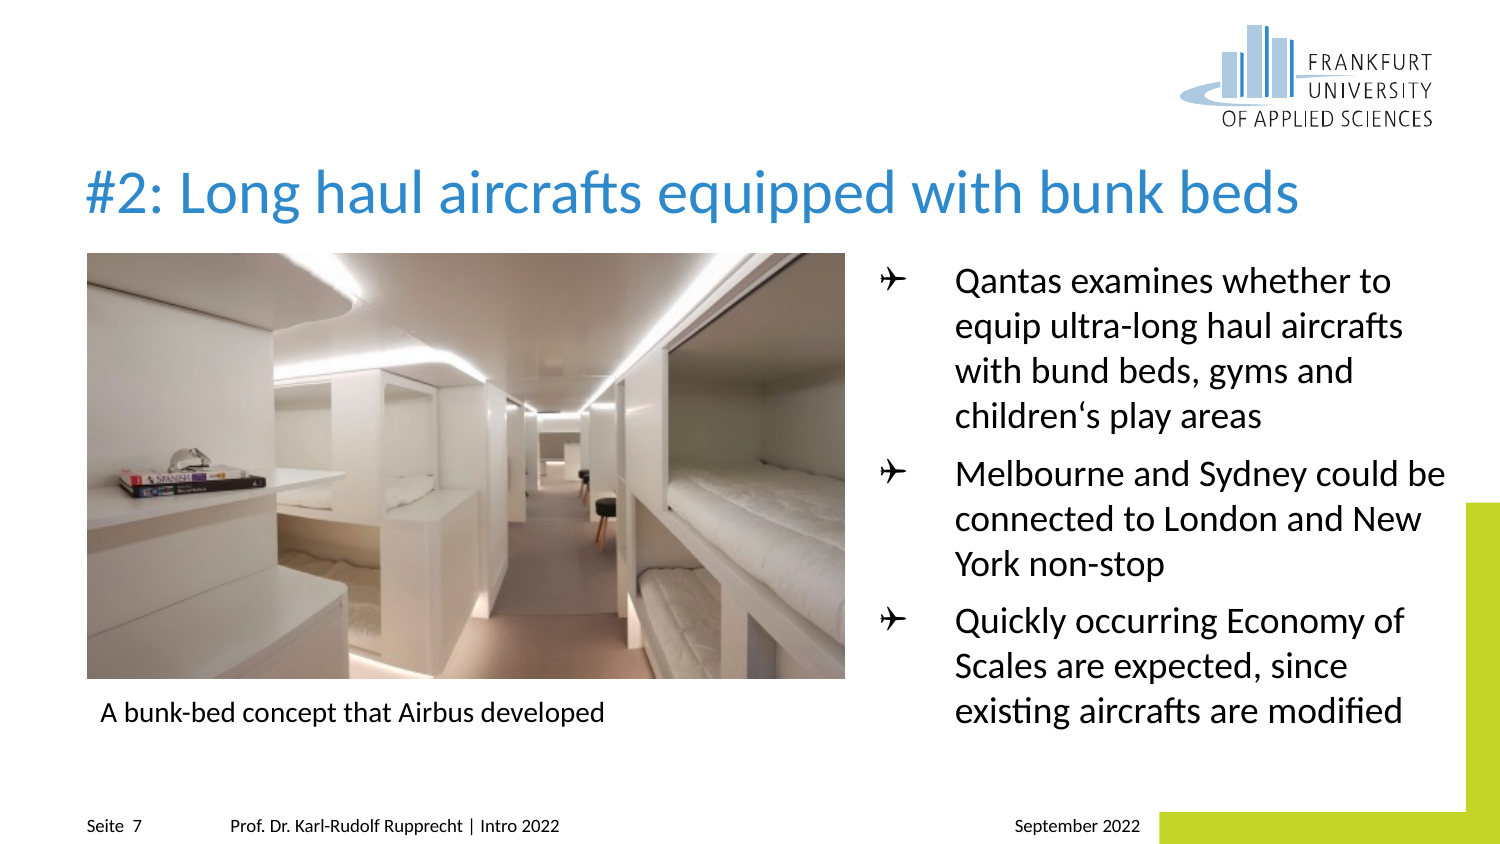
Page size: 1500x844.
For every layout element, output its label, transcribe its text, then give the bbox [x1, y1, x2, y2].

slide_number Seite 7 [86, 813, 170, 837]
slide_number Prof. Dr. Karl-Rudolf Rupprecht | Intro 2022 [230, 809, 821, 837]
picture [879, 265, 907, 292]
picture [879, 605, 907, 632]
picture [879, 457, 907, 485]
title #2: Long haul aircrafts equipped with bunk beds [85, 161, 1412, 228]
footer September 2022 [845, 809, 1141, 837]
picture [87, 253, 845, 679]
text_box Qantas examines whether to equip ultra-long haul aircrafts with bund beds, gyms and children‘s play areas Melbourne and Sydney could be connected to London and New York non-stop Quickly occurring Economy of Scales are expected, since existing aircrafts are modified [879, 256, 1447, 834]
text_box A bunk-bed concept that Airbus developed [85, 686, 821, 737]
